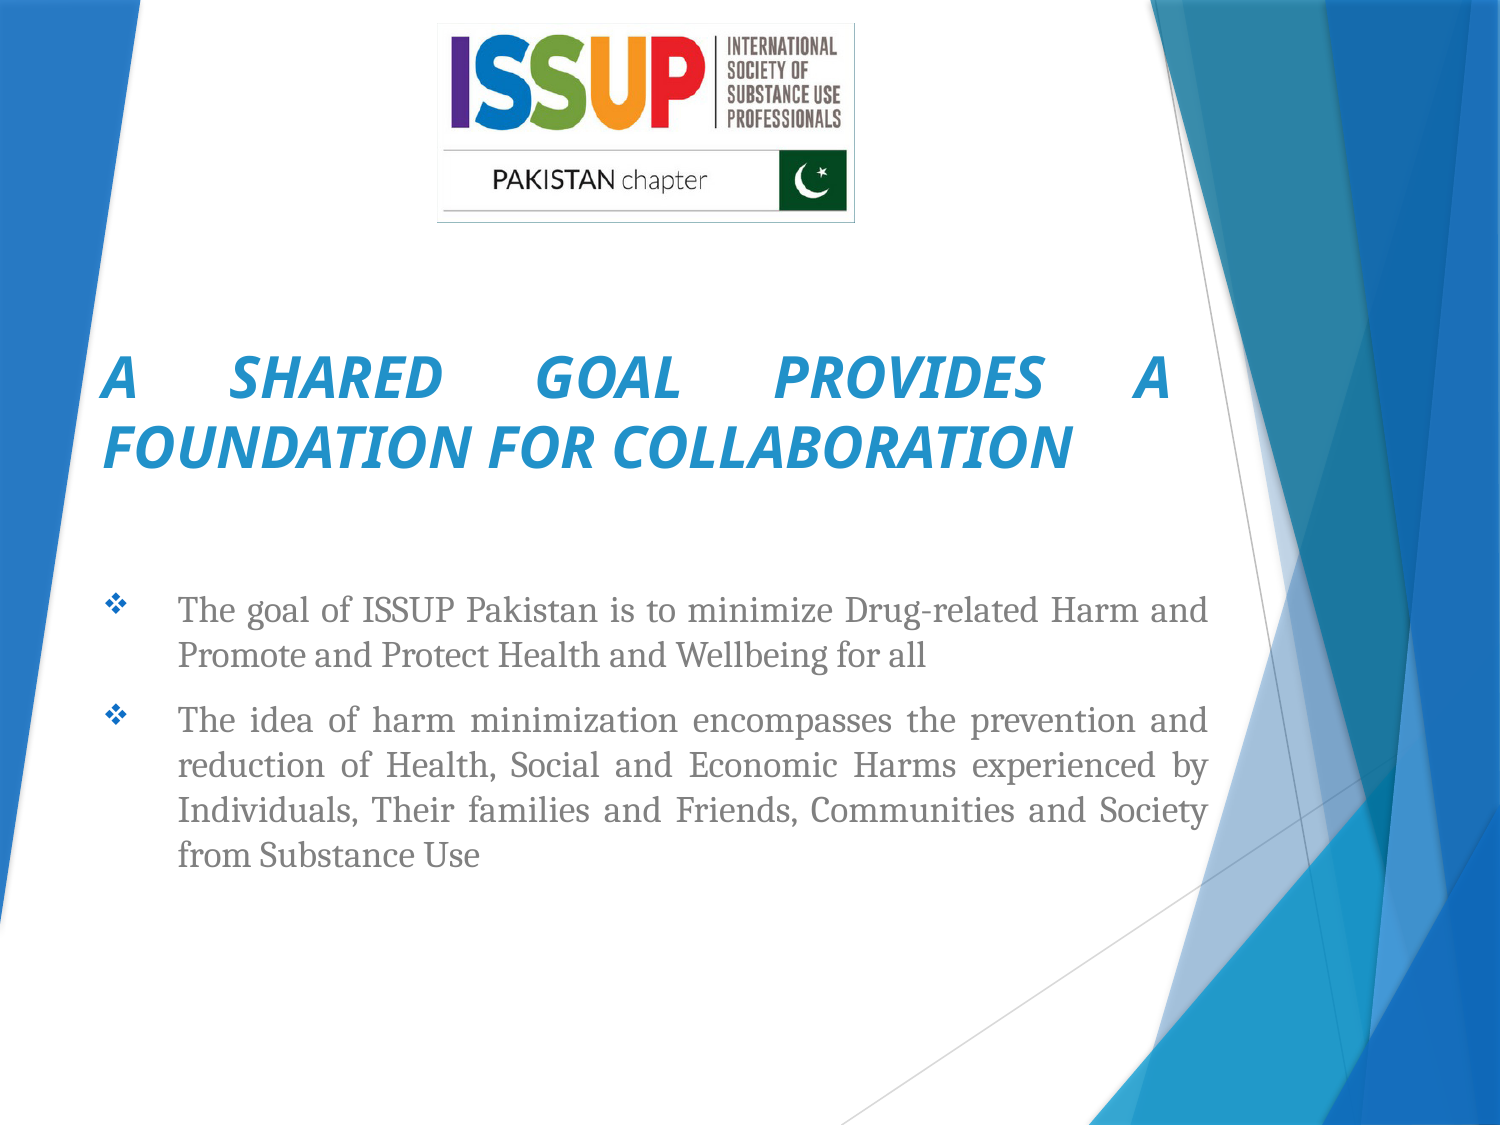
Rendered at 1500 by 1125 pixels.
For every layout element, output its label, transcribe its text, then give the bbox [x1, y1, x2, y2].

title A SHARED GOAL PROVIDES A FOUNDATION FOR COLLABORATION [87, 288, 1188, 488]
picture [436, 23, 855, 224]
subtitle The goal of ISSUP Pakistan is to minimize Drug-related Harm and Promote and Protect Health and Wellbeing for all The idea of harm minimization encompasses the prevention and reduction of Health, Social and Economic Harms experienced by Individuals, Their families and Friends, Communities and Society from Substance Use [87, 577, 1225, 1125]
